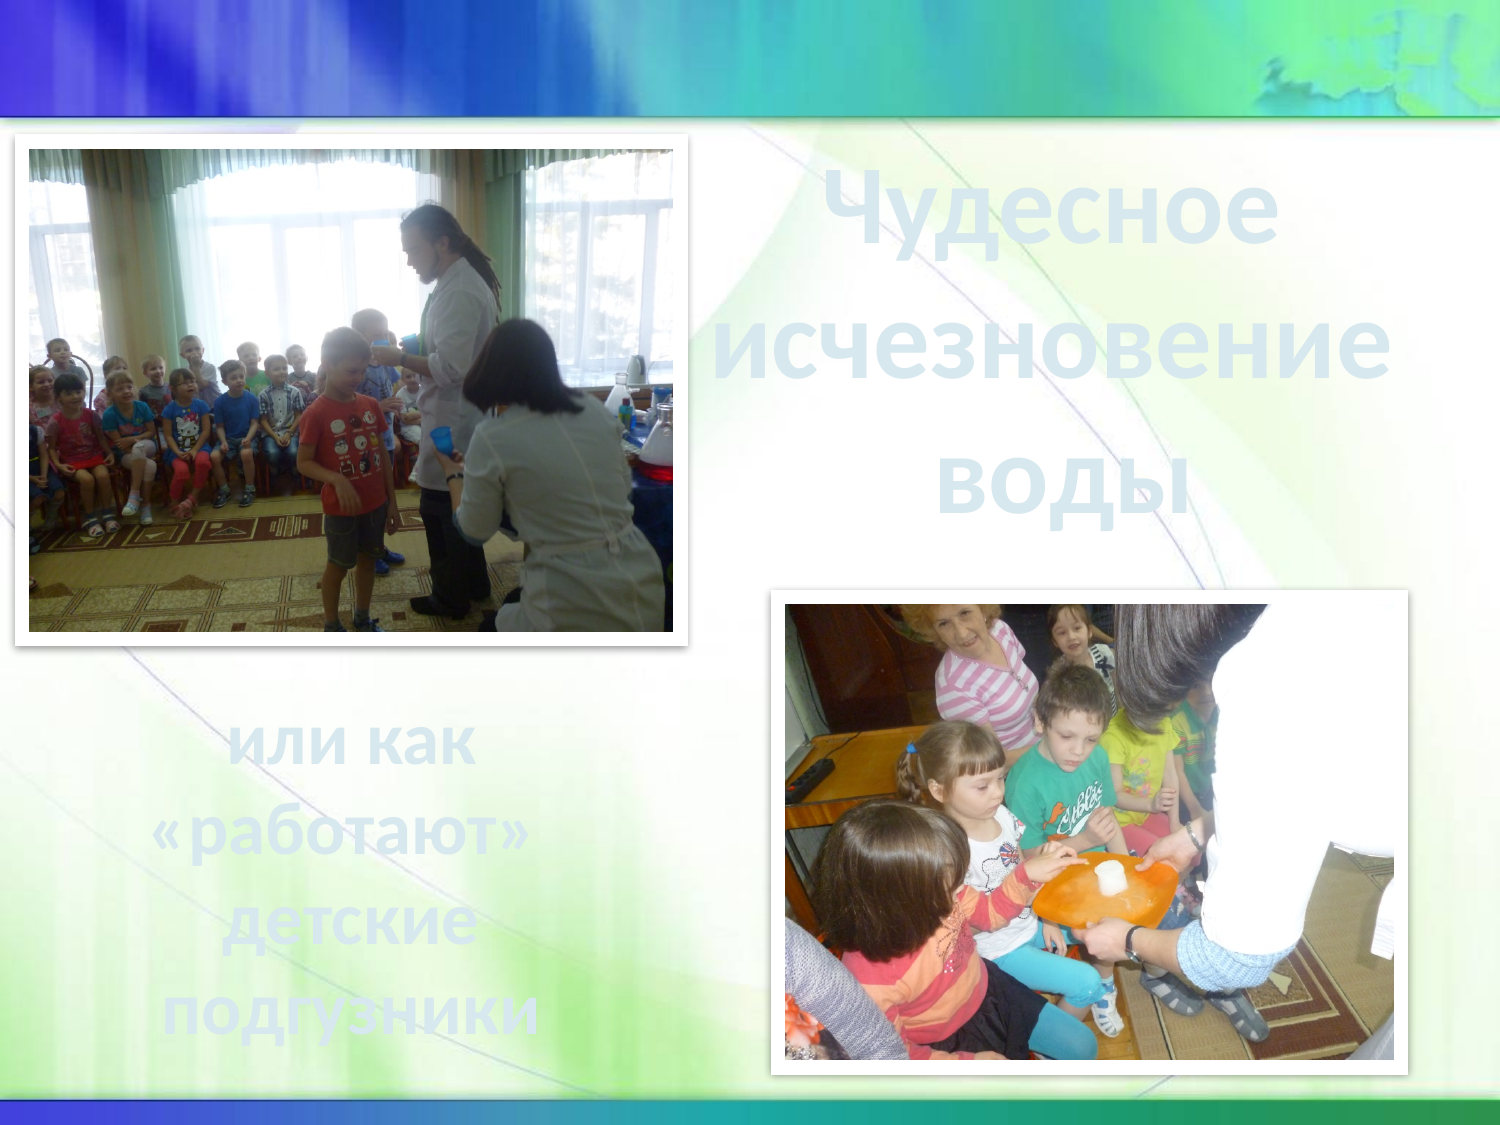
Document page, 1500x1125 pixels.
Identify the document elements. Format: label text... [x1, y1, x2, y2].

text_box или как «работают» детские подгузники [46, 681, 657, 1057]
text_box Чудесное исчезновение воды [694, 123, 1434, 544]
picture [0, 0, 1500, 1125]
